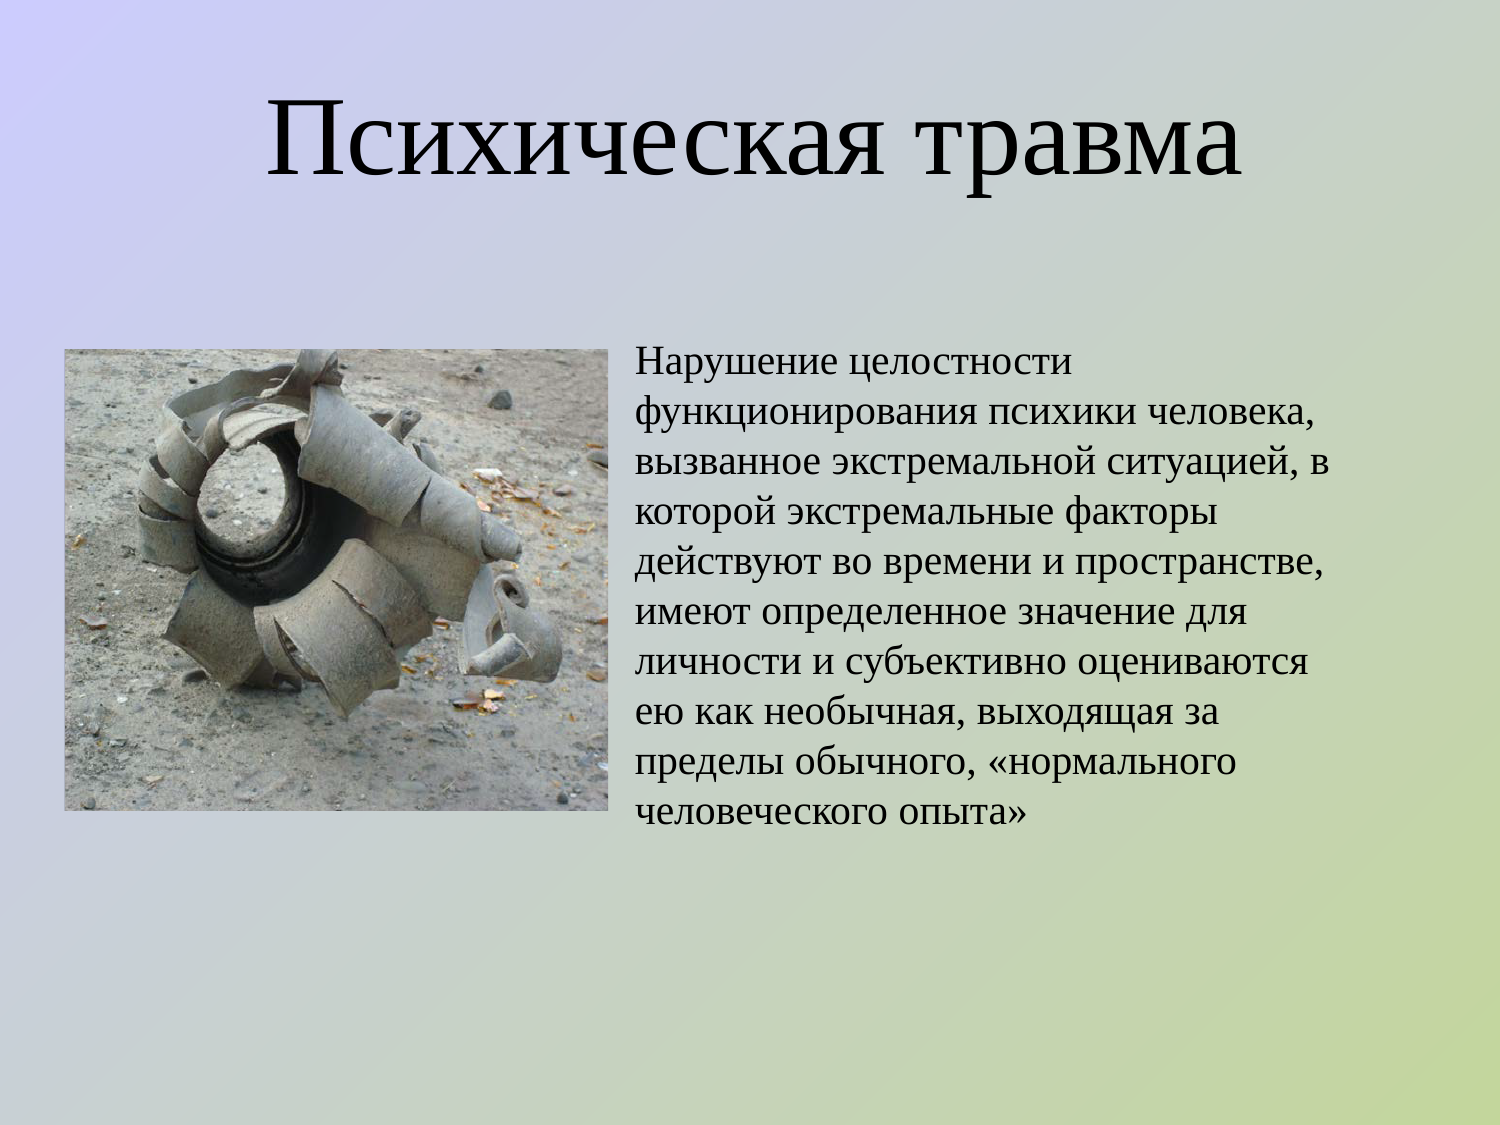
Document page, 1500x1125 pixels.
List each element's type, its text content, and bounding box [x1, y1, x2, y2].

picture [64, 349, 609, 811]
text_box Нарушение целостности функционирования психики человека, вызванное экстремальной ситуацией, в которой экстремальные факторы действуют во времени и пространстве, имеют определенное значение для личности и субъективно оцениваются ею как необычная, выходящая за пределы обычного, «нормального человеческого опыта» [620, 325, 1370, 840]
text_box Психическая травма [250, 54, 1260, 205]
